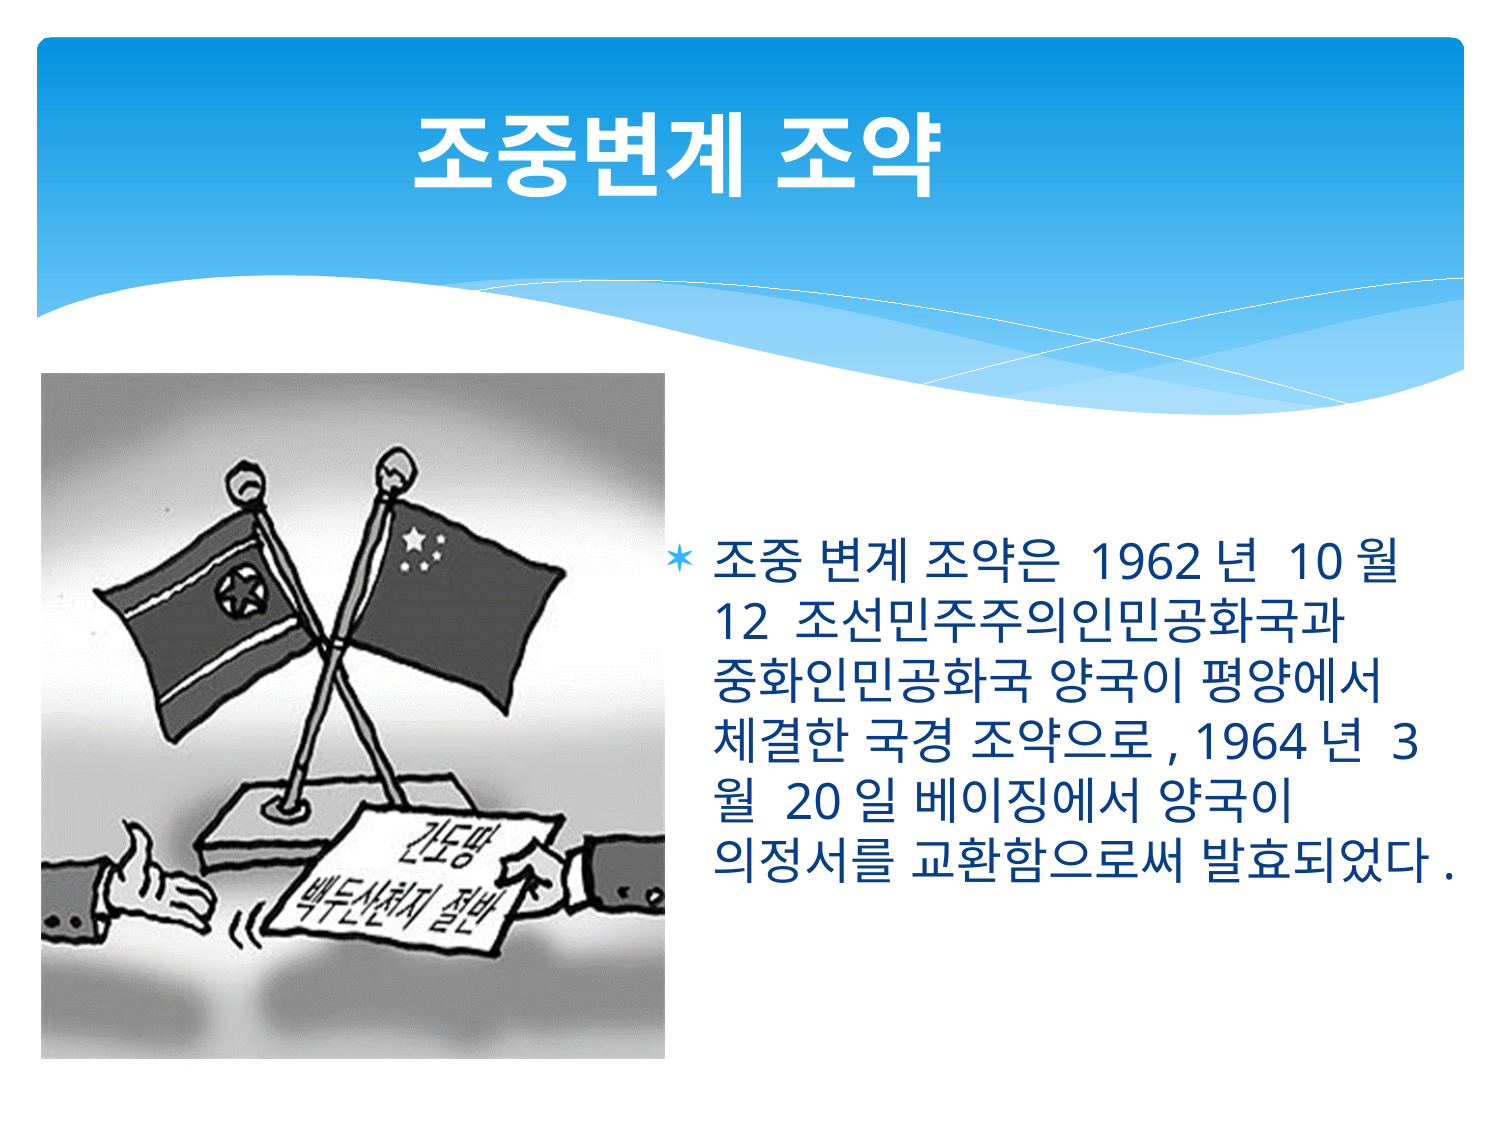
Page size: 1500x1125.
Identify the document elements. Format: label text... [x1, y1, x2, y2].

list 조중 변계 조약은 1962년 10월 12 조선민주주의인민공화국과 중화인민공화국 양국이 평양에서 체결한 국경 조약으로, 1964년 3월 20일 베이징에서 양국이 의정서를 교환함으로써 발효되었다. [652, 311, 1457, 903]
picture [41, 373, 665, 1059]
title 조중변계 조약 [53, 66, 1329, 239]
